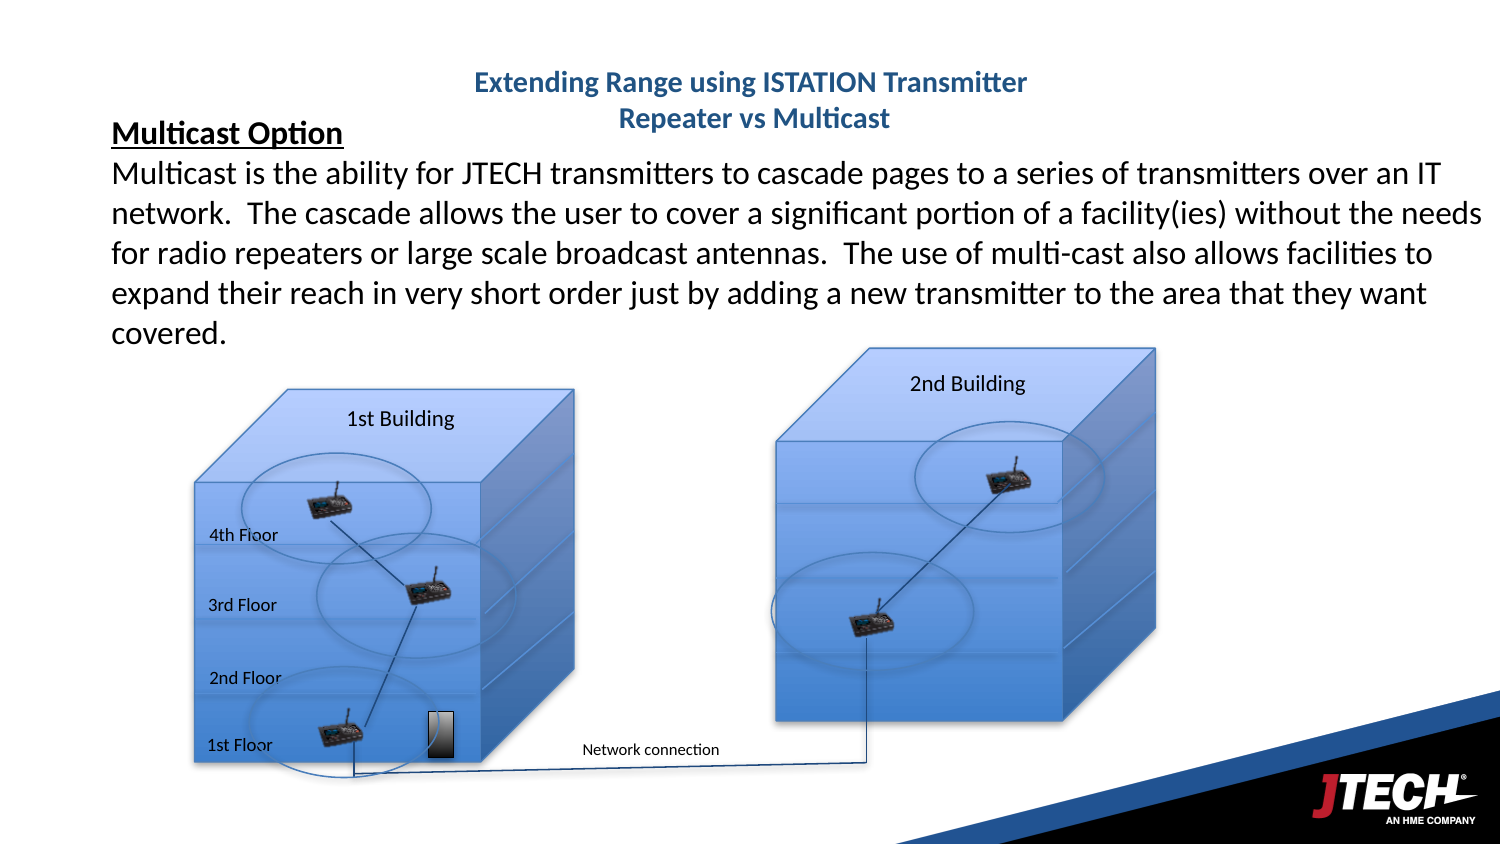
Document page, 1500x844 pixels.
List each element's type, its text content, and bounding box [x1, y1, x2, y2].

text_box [191, 347, 1156, 778]
picture [0, 0, 1500, 844]
text_box Multicast Option Multicast is the ability for JTECH transmitters to cascade pages to a series of transmitters over an IT network. The cascade allows the user to cover a significant portion of a facility(ies) without the needs for radio repeaters or large scale broadcast antennas. The use of multi-cast also allows facilities to expand their reach in very short order just by adding a new transmitter to the area that they want covered. [96, 104, 1500, 359]
text_box Extending Range using ISTATION Transmitter Repeater vs Multicast [283, 54, 1225, 143]
